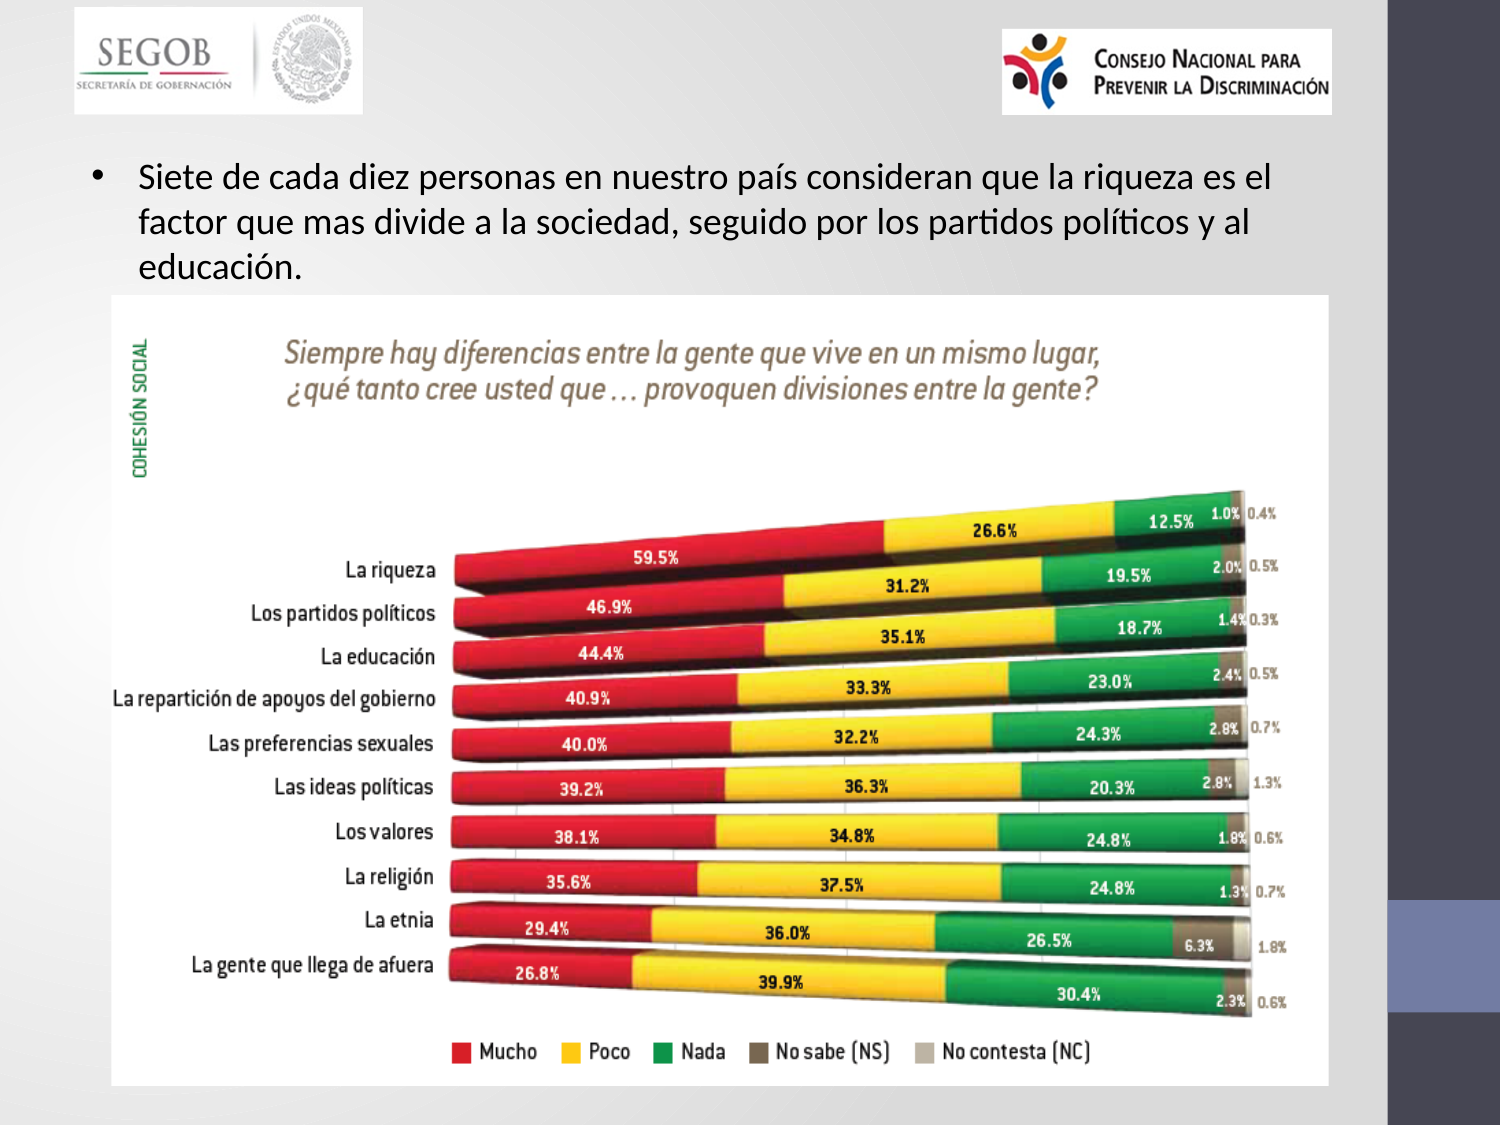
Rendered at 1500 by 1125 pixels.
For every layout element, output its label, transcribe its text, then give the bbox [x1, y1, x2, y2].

list [112, 137, 1388, 985]
picture [110, 295, 1330, 1086]
picture [74, 7, 1332, 115]
text_box Siete de cada diez personas en nuestro país consideran que la riqueza es el factor que mas divide a la sociedad, seguido por los partidos políticos y al educación. [76, 144, 1329, 295]
